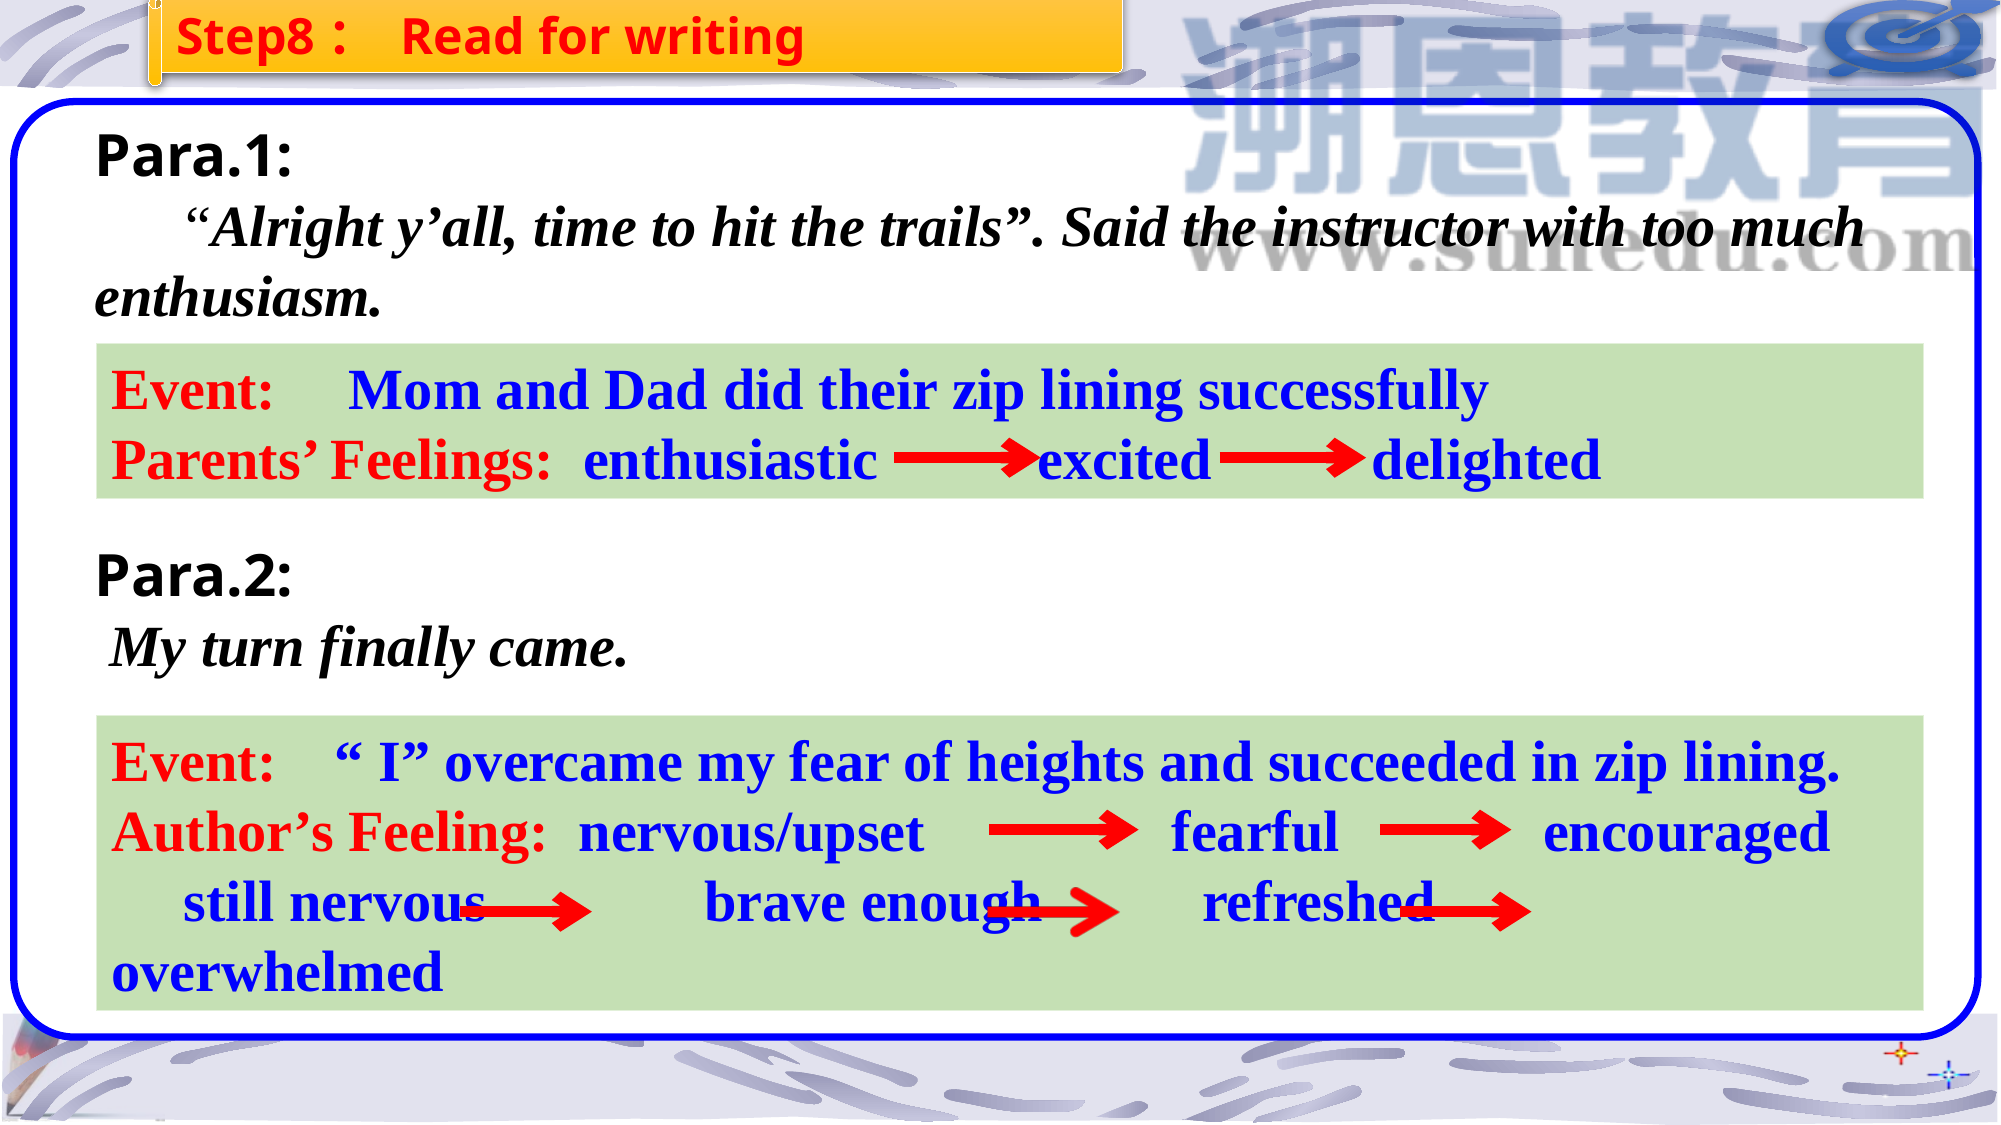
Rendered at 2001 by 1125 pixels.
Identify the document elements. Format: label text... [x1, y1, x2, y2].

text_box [96, 343, 1924, 500]
text_box Step8： Read for writing [148, 0, 1123, 86]
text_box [96, 715, 1924, 962]
picture [2, 865, 20, 1013]
picture [1857, 1034, 1984, 1120]
text_box Para.1: “Alright y’all, time to hit the trails”. Said the instructor with too much enthusiasm. Para.2: My turn finally came. [79, 110, 1930, 686]
picture [1178, 10, 1983, 271]
